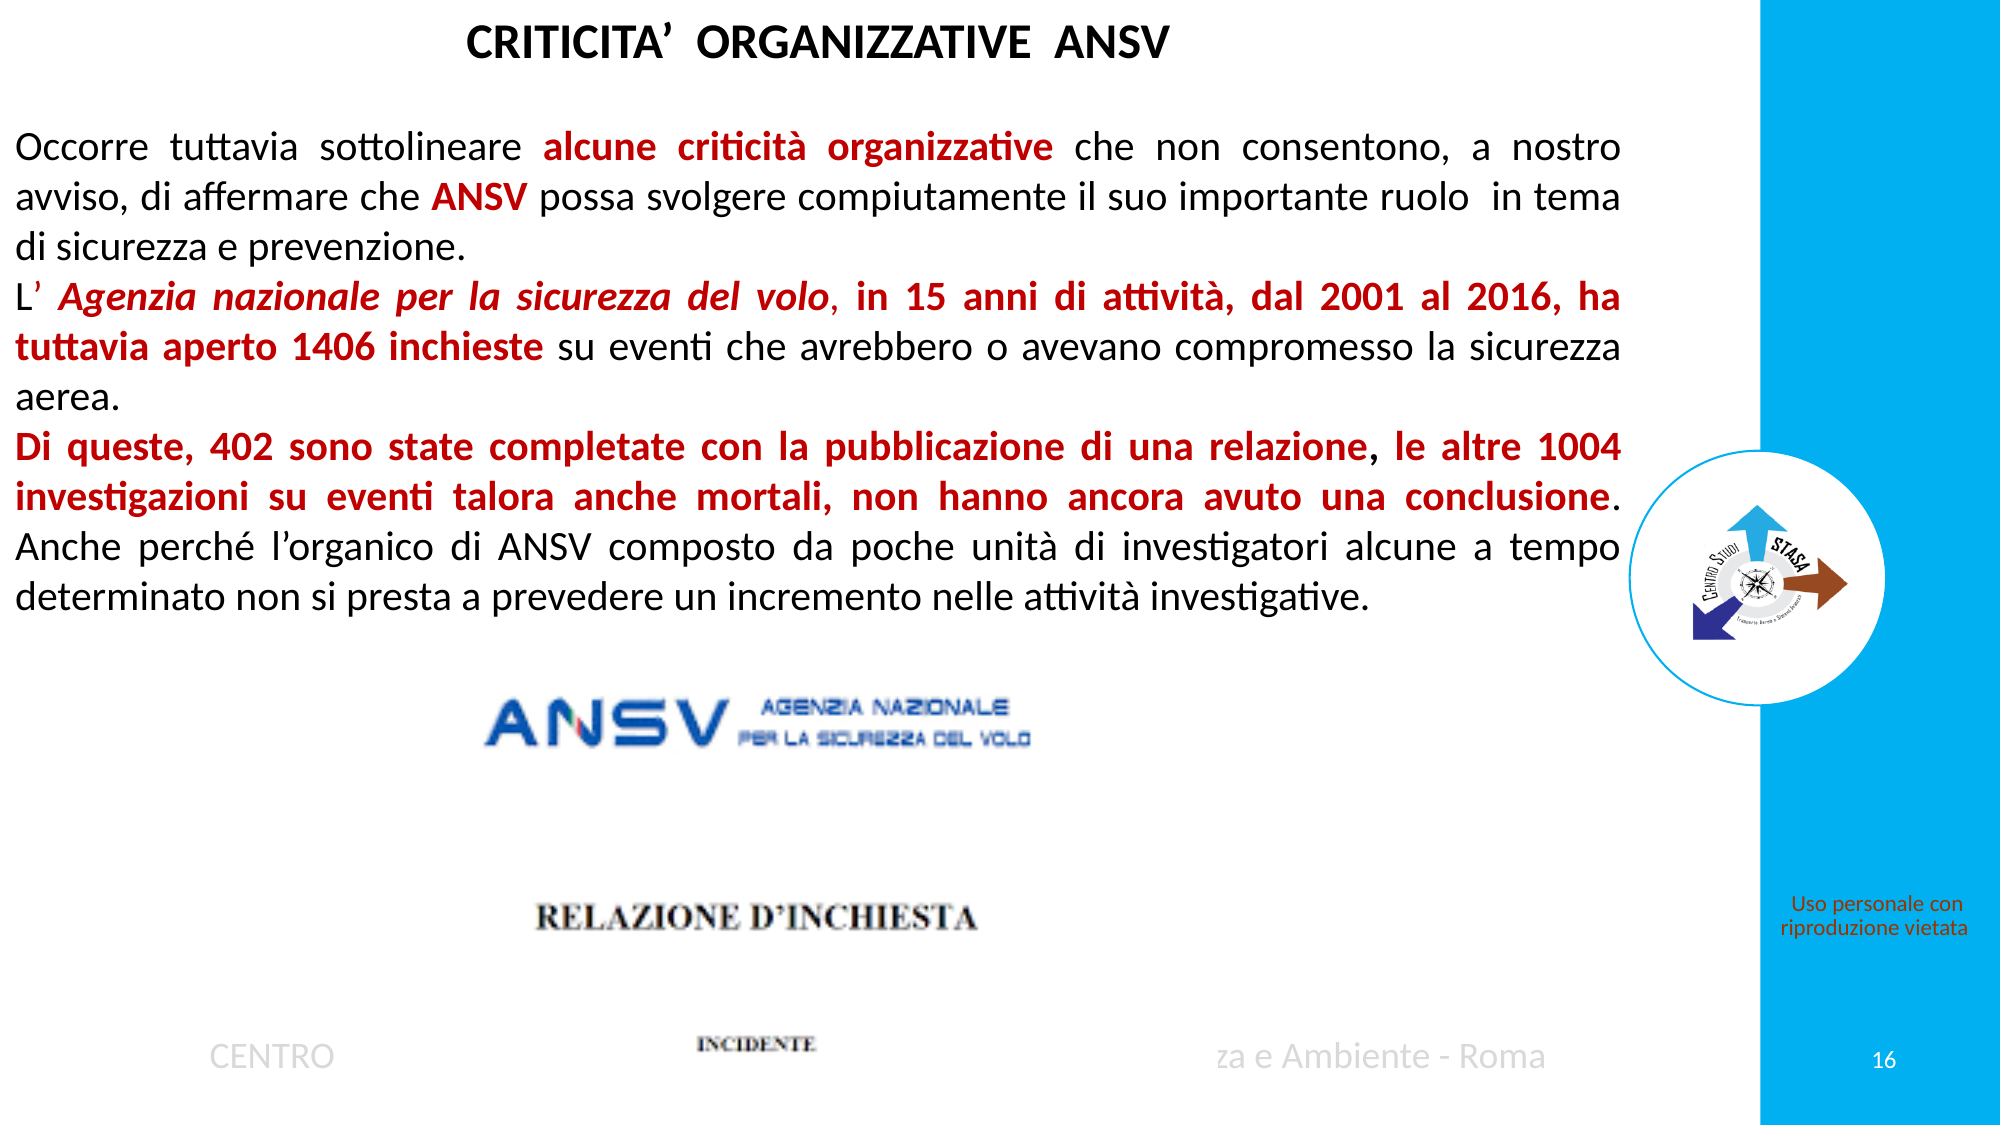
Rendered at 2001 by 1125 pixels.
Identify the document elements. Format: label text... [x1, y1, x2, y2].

picture [1683, 501, 1857, 648]
slide_number 16 [1836, 1014, 1912, 1103]
text_box [1760, 22, 2000, 348]
text_box CRITICITA’ ORGANIZZATIVE ANSV Occorre tuttavia sottolineare alcune criticità organizzative che non consentono, a nostro avviso, di affermare che ANSV possa svolgere compiutamente il suo importante ruolo in tema di sicurezza e prevenzione. L’ Agenzia nazionale per la sicurezza del volo, in 15 anni di attività, dal 2001 al 2016, ha tuttavia aperto 1406 inchieste su eventi che avrebbero o avevano compromesso la sicurezza aerea. Di queste, 402 sono state completate con la pubblicazione di una relazione, le altre 1004 investigazioni su eventi talora anche mortali, non hanno ancora avuto una conclusione. Anche perché l’organico di ANSV composto da poche unità di investigatori alcune a tempo determinato non si presta a prevedere un incremento nelle attività investigative. [0, 0, 1637, 1125]
picture [339, 619, 1218, 1125]
text_box Uso personale con riproduzione vietata [1760, 733, 1994, 1059]
